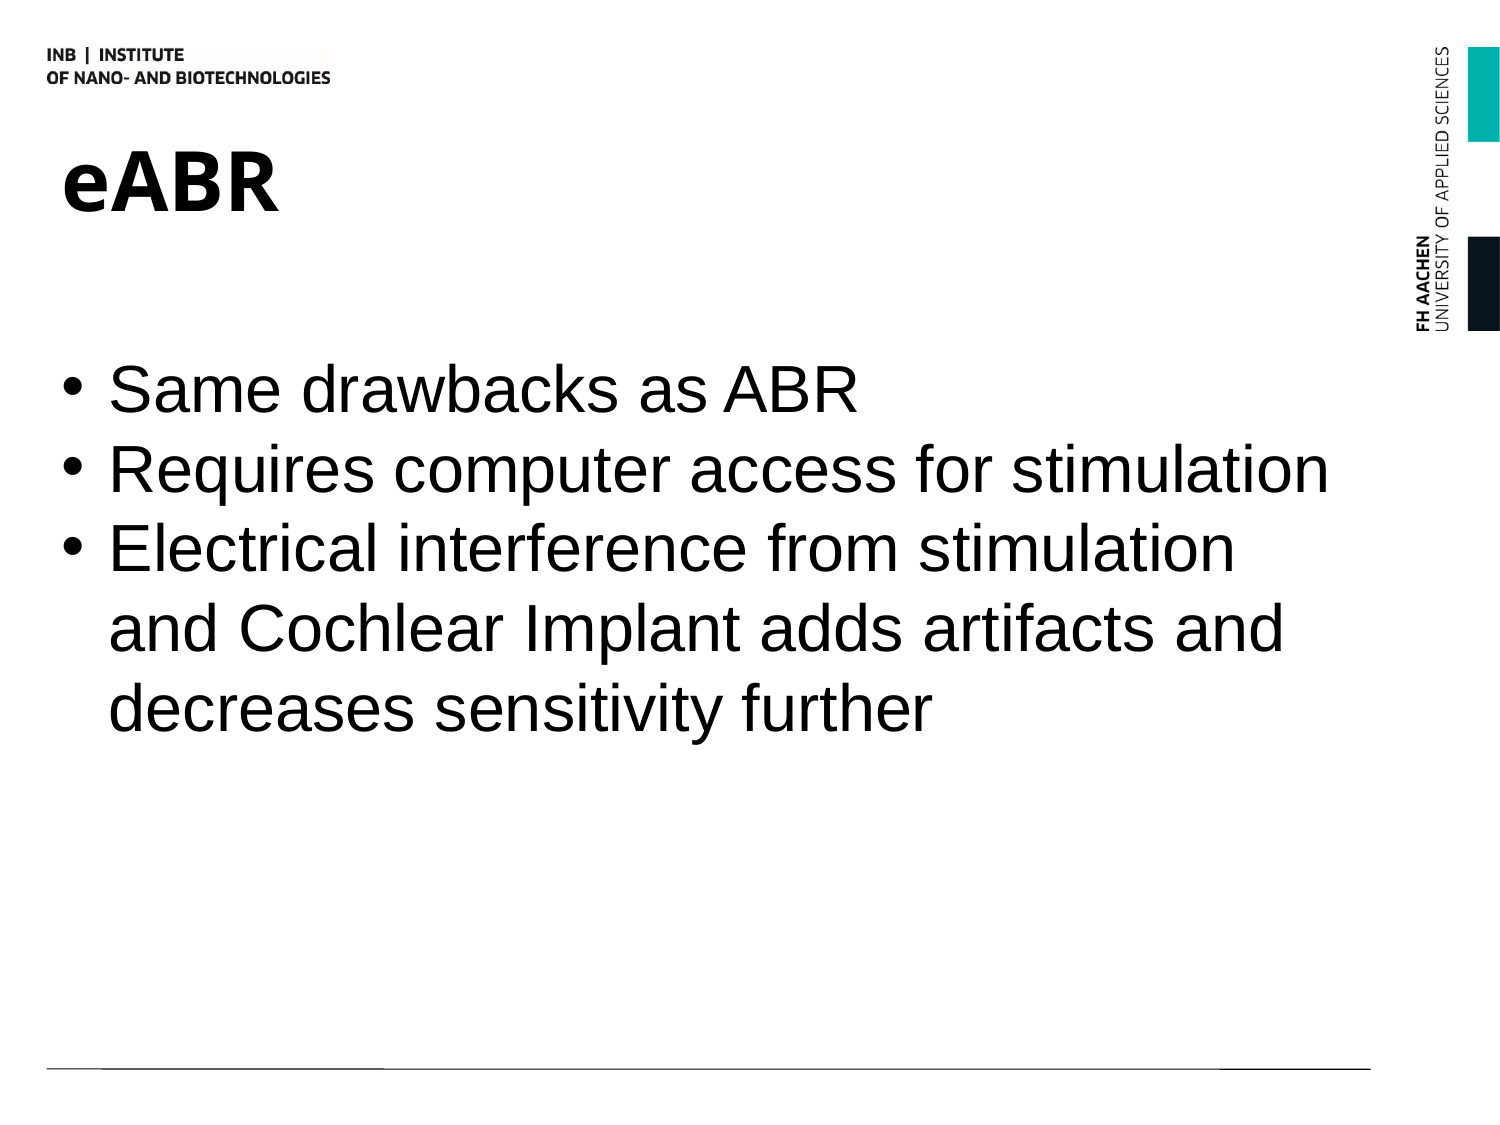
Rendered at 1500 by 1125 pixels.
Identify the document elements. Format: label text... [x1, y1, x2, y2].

text_box eABR [47, 129, 1370, 248]
picture [1404, 47, 1500, 331]
picture [47, 47, 330, 84]
text_box Same drawbacks as ABR Requires computer access for stimulation Electrical interference from stimulation and Cochlear Implant adds artifacts and decreases sensitivity further [47, 337, 1370, 753]
